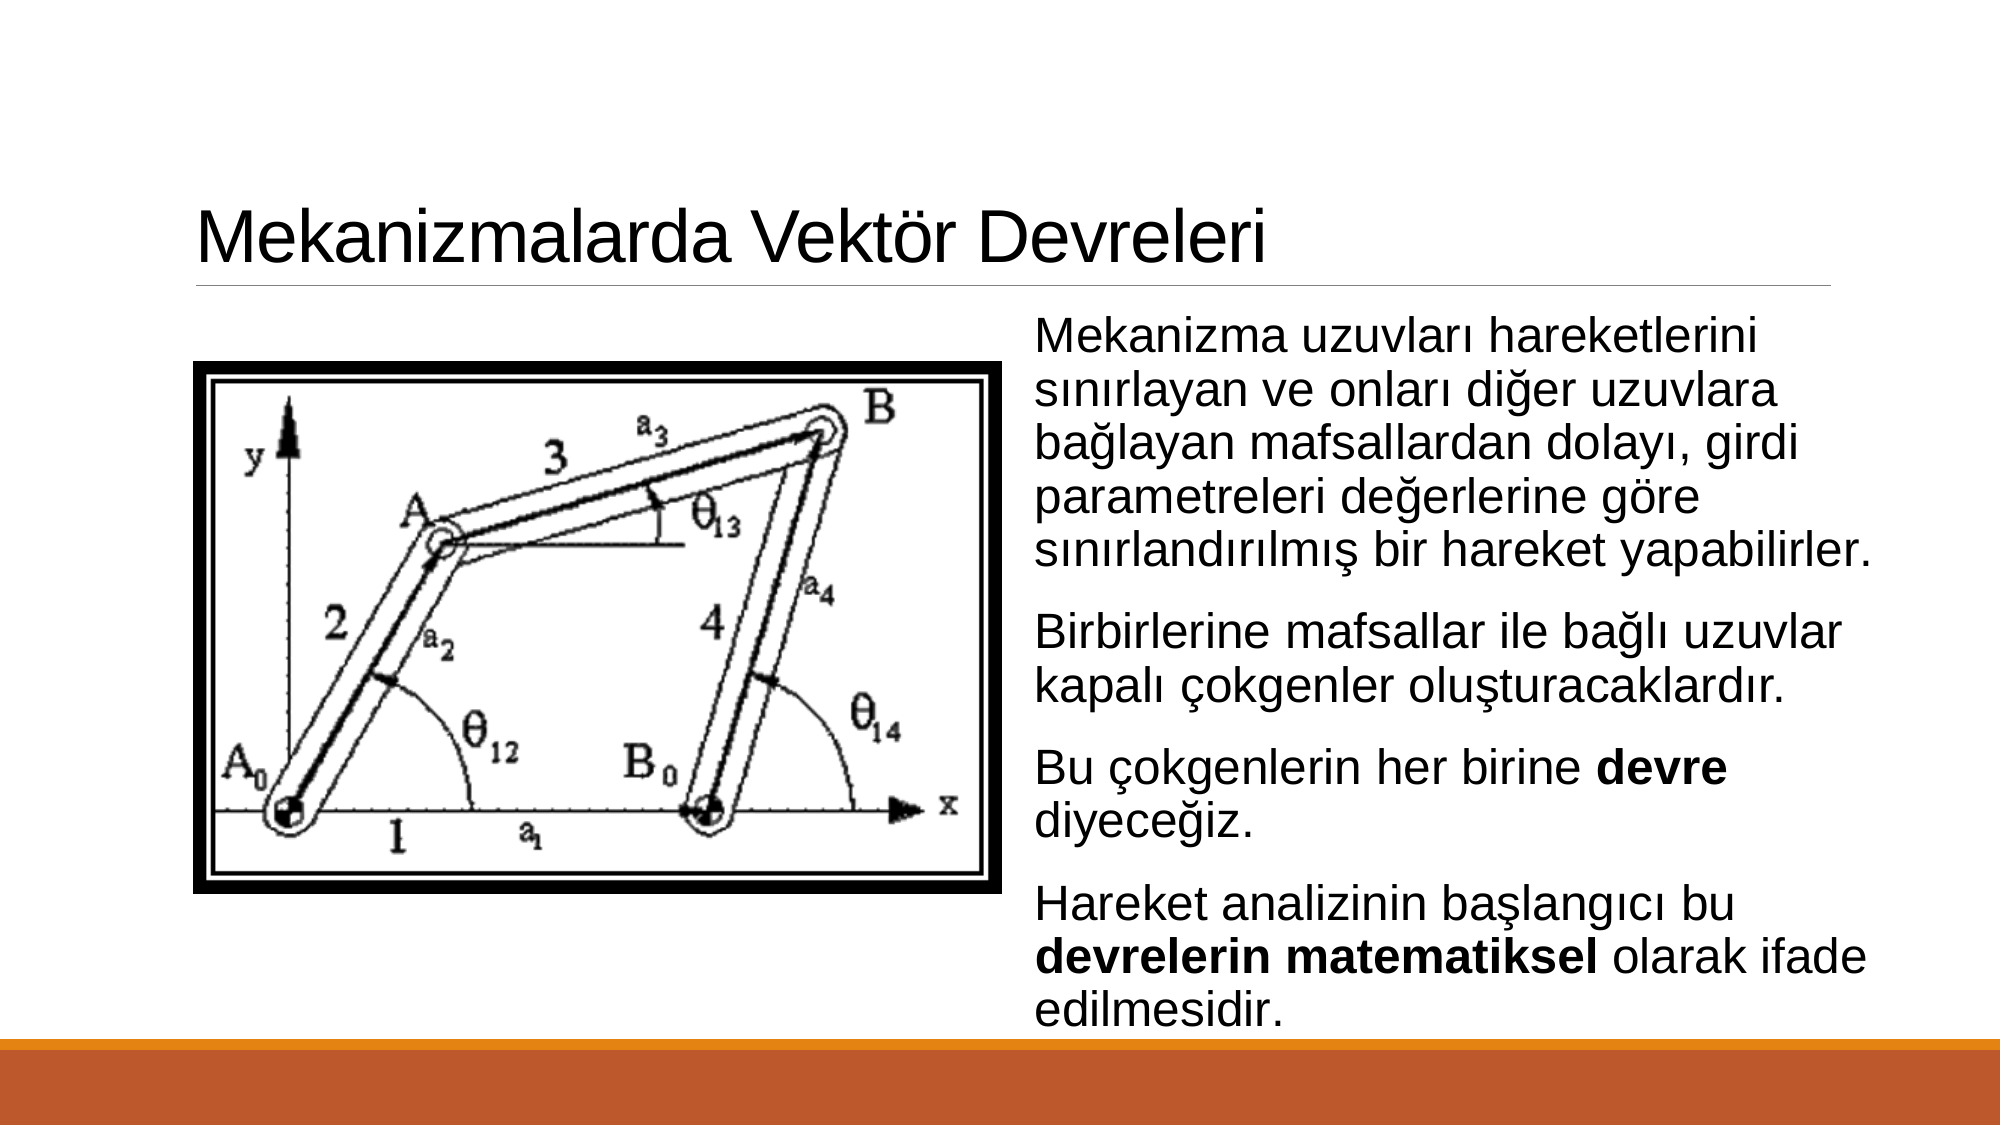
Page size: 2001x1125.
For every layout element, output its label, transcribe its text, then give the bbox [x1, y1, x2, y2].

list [192, 361, 1003, 894]
list Mekanizma uzuvları hareketlerini sınırlayan ve onları diğer uzuvlara bağlayan mafsallardan dolayı, girdi parametreleri değerlerine göre sınırlandırılmış bir hareket yapabilirler. Birbirlerine mafsallar ile bağlı uzuvlar kapalı çokgenler oluşturacaklardır. Bu çokgenlerin her birine devre diyeceğiz. Hareket analizinin başlangıcı bu devrelerin matematiksel olarak ifade edilmesidir. [1020, 302, 1924, 1046]
title Mekanizmalarda Vektör Devreleri [180, 47, 1830, 285]
